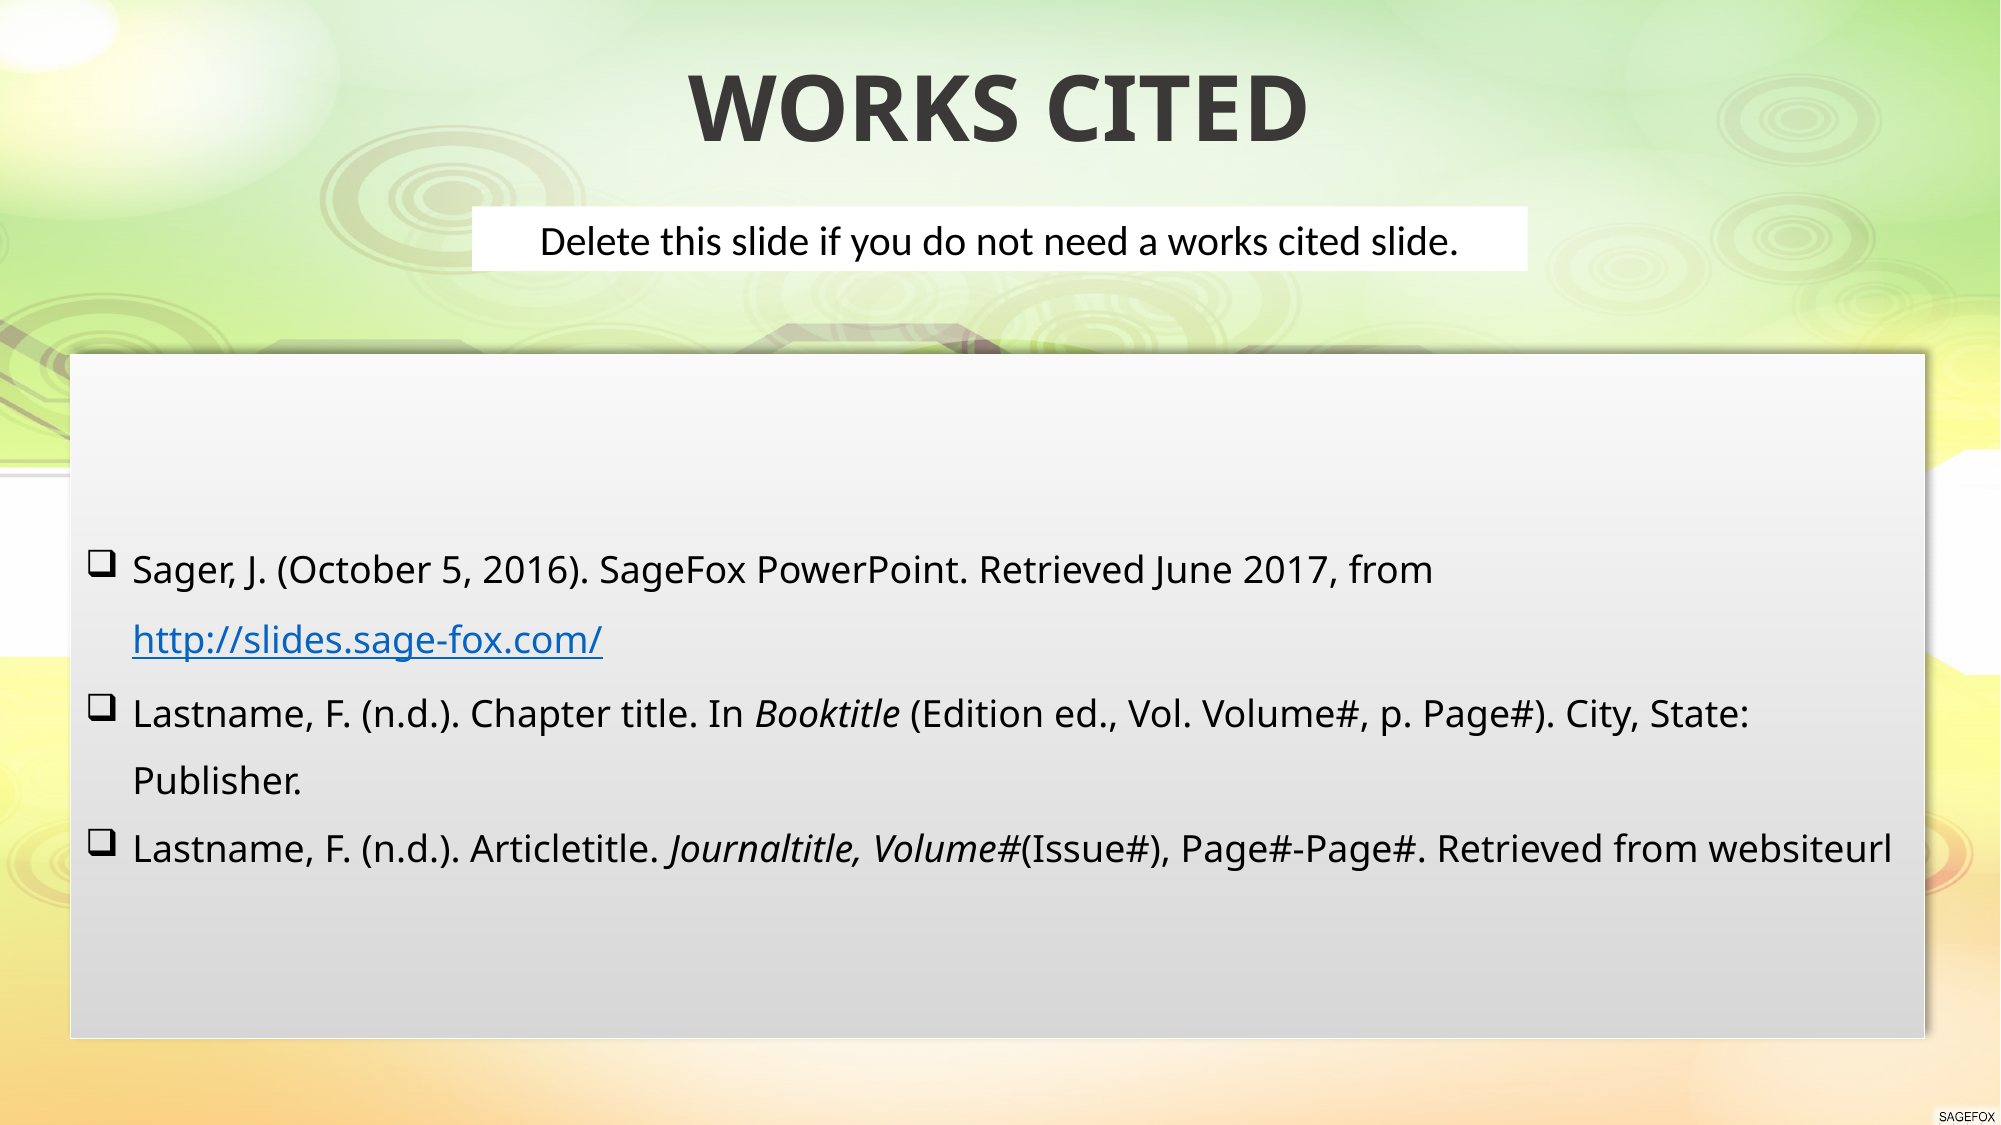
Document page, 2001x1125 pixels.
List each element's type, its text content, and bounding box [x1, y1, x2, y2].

picture [1936, 1111, 1997, 1125]
text_box WORKS CITED [548, 42, 1452, 167]
text_box Delete this slide if you do not need a works cited slide. [472, 206, 1528, 272]
text_box Sager, J. (October 5, 2016). SageFox PowerPoint. Retrieved June 2017, from http://slides.sage-fox.com/ Lastname, F. (n.d.). Chapter title. In Booktitle (Edition ed., Vol. Volume#, p. Page#). City, State: Publisher. Lastname, F. (n.d.). Articletitle. Journaltitle, Volume#(Issue#), Page#-Page#. Retrieved from websiteurl [70, 354, 1925, 1039]
